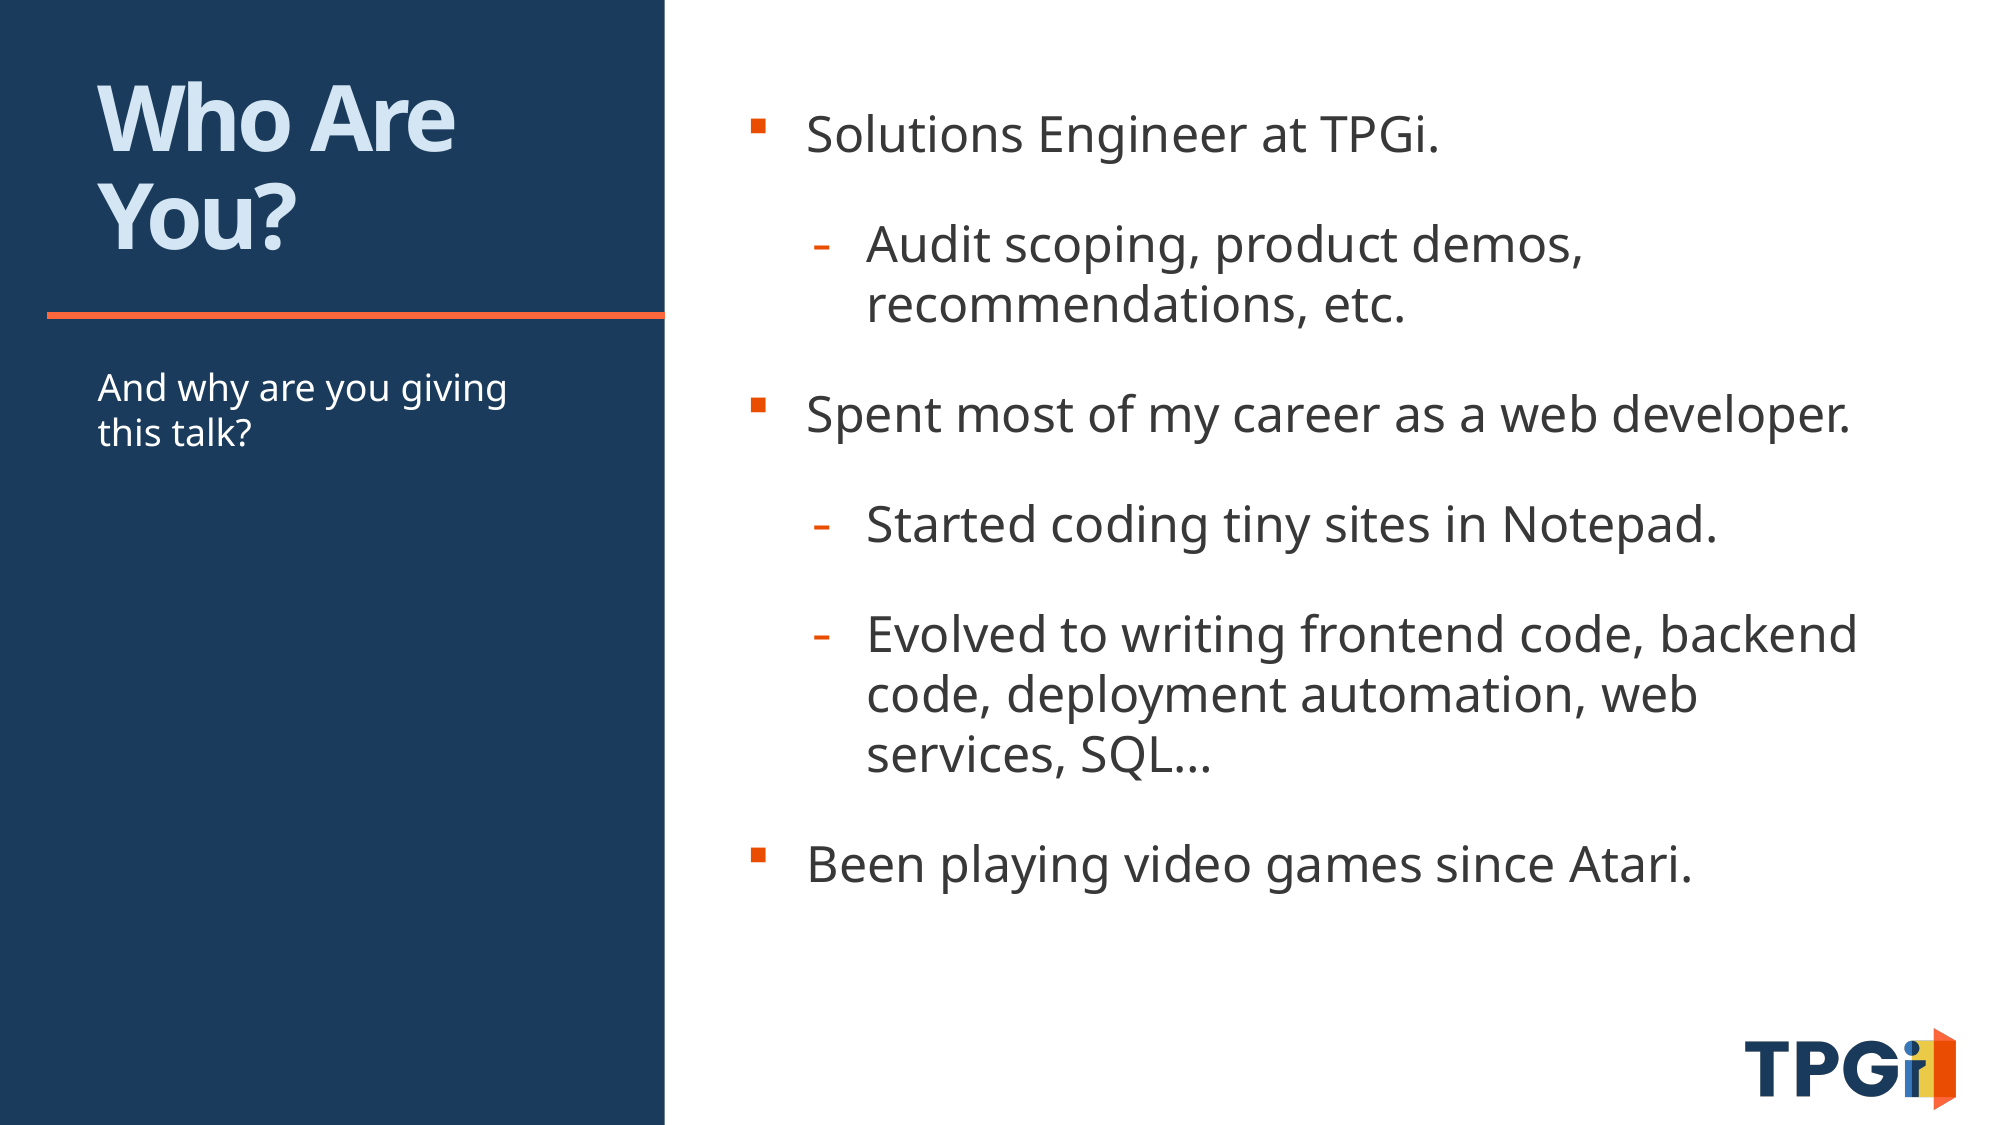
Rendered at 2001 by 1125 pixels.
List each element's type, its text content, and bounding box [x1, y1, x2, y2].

text_box Solutions Engineer at TPGi. Audit scoping, product demos, recommendations, etc. Spent most of my career as a web developer. Started coding tiny sites in Notepad. Evolved to writing frontend code, backend code, deployment automation, web services, SQL… Been playing video games since Atari. [732, 94, 1918, 984]
list And why are you giving this talk? [82, 356, 592, 1038]
picture [1745, 1028, 1956, 1110]
title Who Are You? [82, 59, 592, 278]
